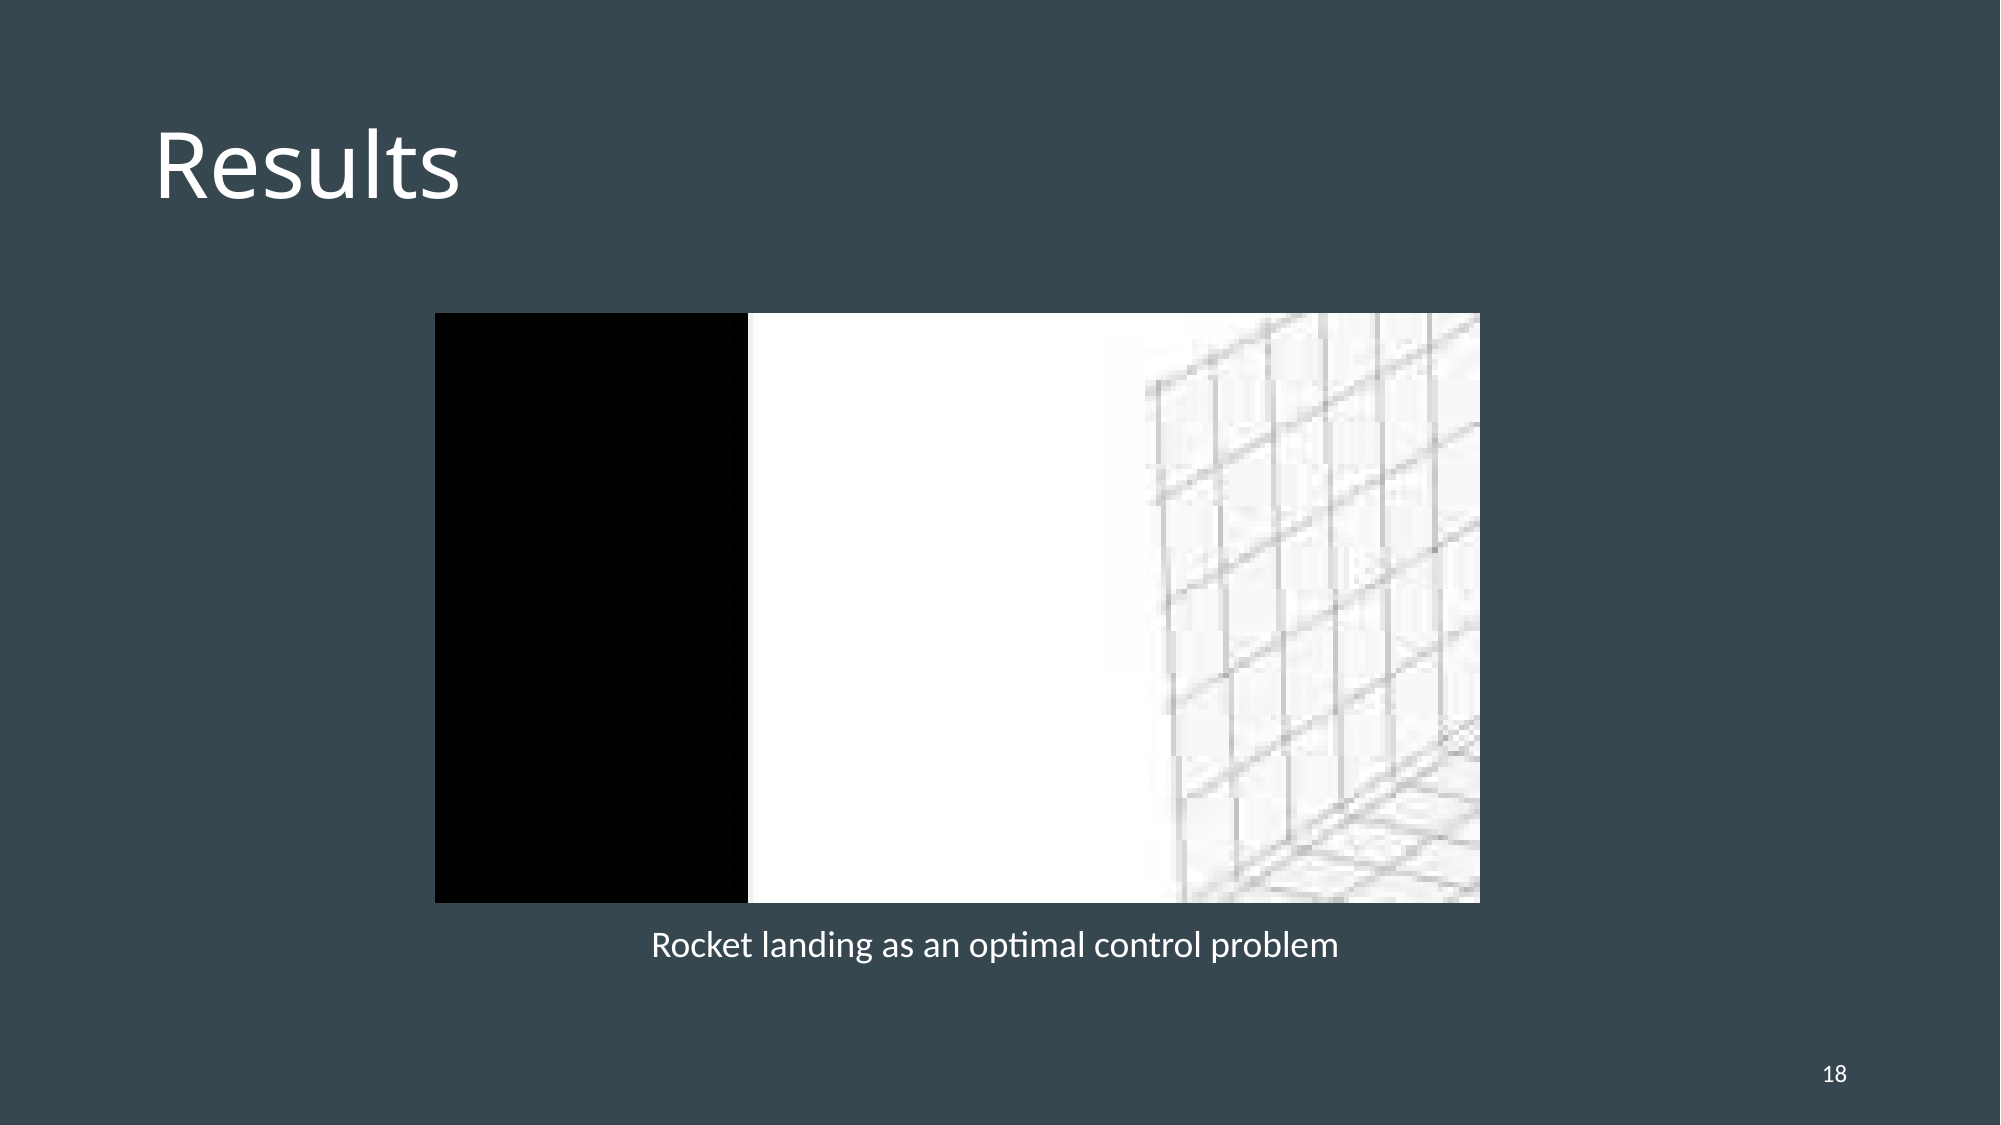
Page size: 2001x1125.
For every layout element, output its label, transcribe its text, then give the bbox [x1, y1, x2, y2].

slide_number 18 [1412, 1042, 1863, 1103]
text_box Rocket landing as an optimal control problem [636, 912, 1364, 973]
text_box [434, 312, 1480, 904]
title Results [137, 59, 1863, 278]
